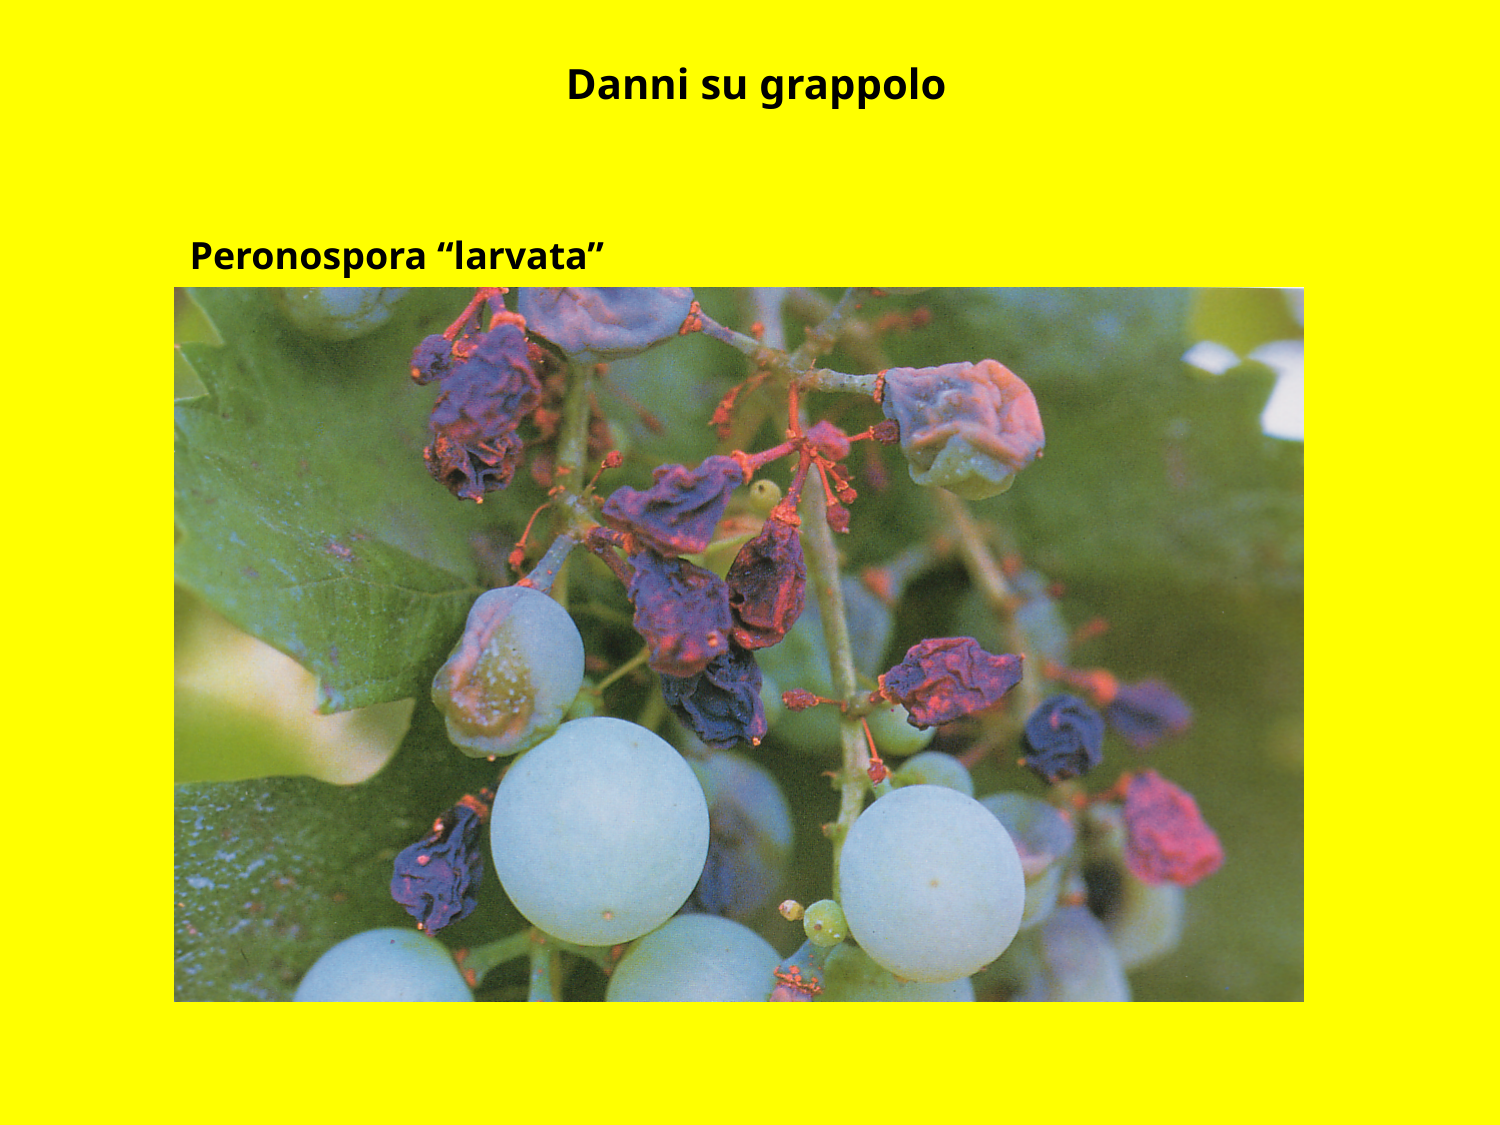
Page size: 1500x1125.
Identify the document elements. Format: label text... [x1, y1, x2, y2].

text_box Peronospora “larvata” [174, 224, 700, 285]
text_box Danni su grappolo [249, 50, 1263, 115]
picture [174, 287, 1304, 1002]
